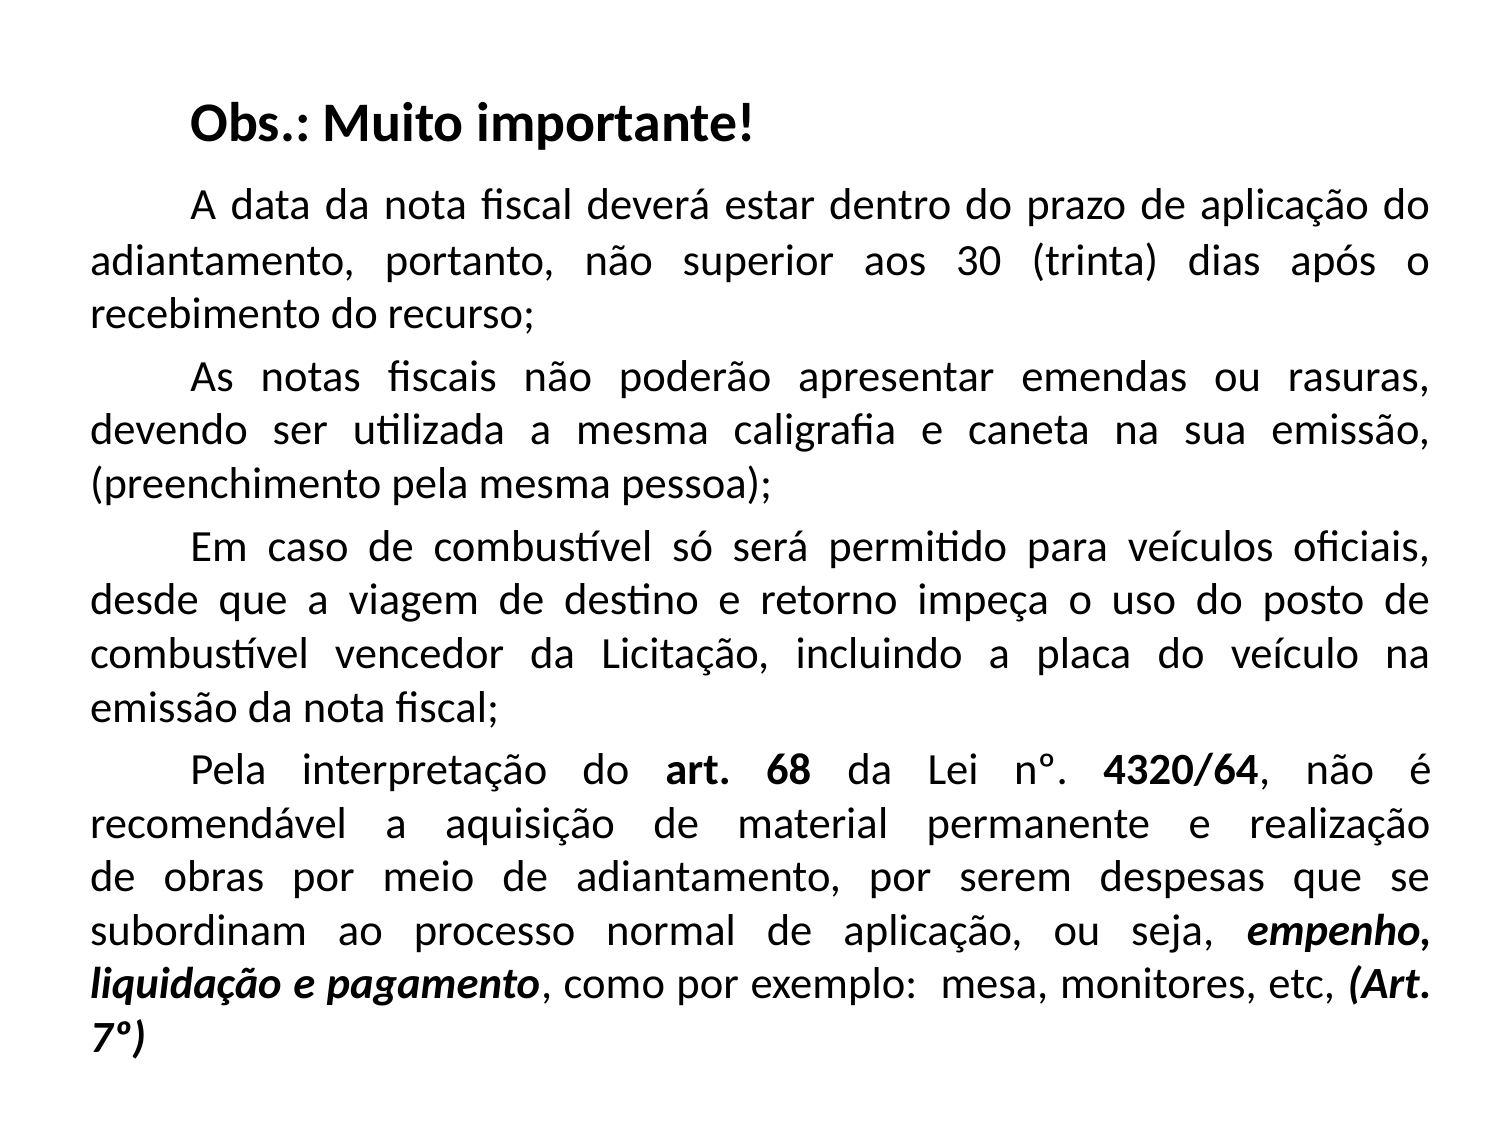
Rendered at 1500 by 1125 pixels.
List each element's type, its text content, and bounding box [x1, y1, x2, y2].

list Obs.: Muito importante! A data da nota fiscal deverá estar dentro do prazo de aplicação do adiantamento, portanto, não superior aos 30 (trinta) dias após o recebimento do recurso; As notas fiscais não poderão apresentar emendas ou rasuras, devendo ser utilizada a mesma caligrafia e caneta na sua emissão, (preenchimento pela mesma pessoa); Em caso de combustível só será permitido para veículos oficiais, desde que a viagem de destino e retorno impeça o uso do posto de combustível vencedor da Licitação, incluindo a placa do veículo na emissão da nota fiscal; Pela interpretação do art. 68 da Lei nº. 4320/64, não é recomendável a aquisição de material permanente e realização de obras por meio de adiantamento, por serem despesas que se subordinam ao processo normal de aplicação, ou seja, empenho, liquidação e pagamento, como por exemplo: mesa, monitores, etc, (Art. 7º) [75, 78, 1447, 1083]
